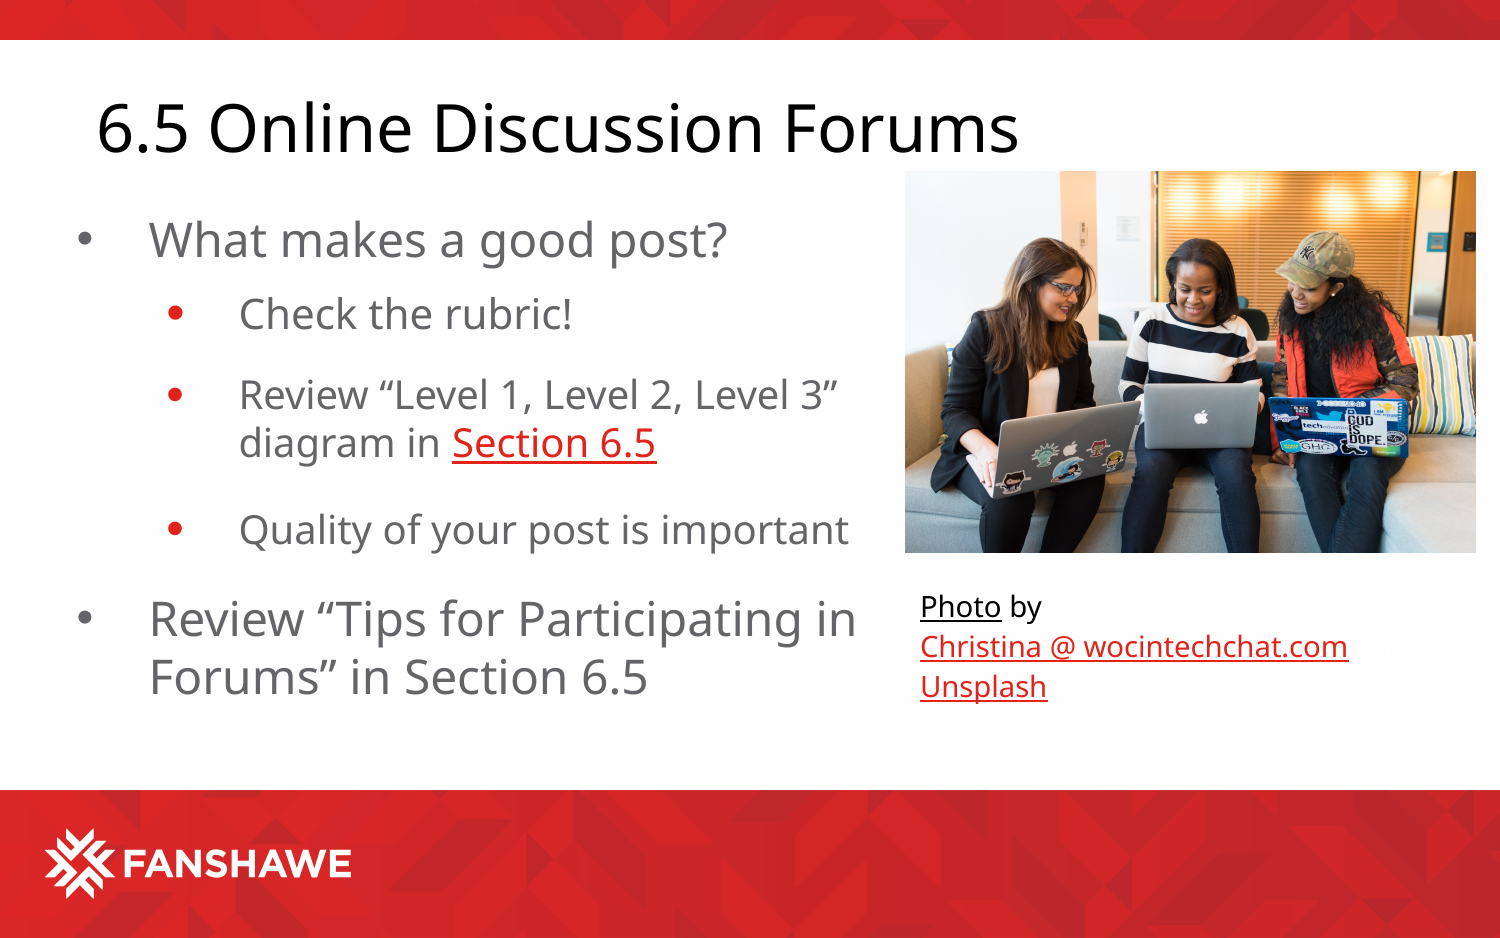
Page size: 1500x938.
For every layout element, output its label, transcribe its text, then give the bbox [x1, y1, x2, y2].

picture [0, 0, 1500, 938]
title 6.5 Online Discussion Forums [81, 49, 1419, 201]
list What makes a good post? Check the rubric! Review “Level 1, Level 2, Level 3” diagram in Section 6.5 Quality of your post is important Review “Tips for Participating in Forums” in Section 6.5 [61, 201, 938, 716]
text_box Photo by Christina @ wocintechchat.com on Unsplash [905, 581, 1474, 716]
